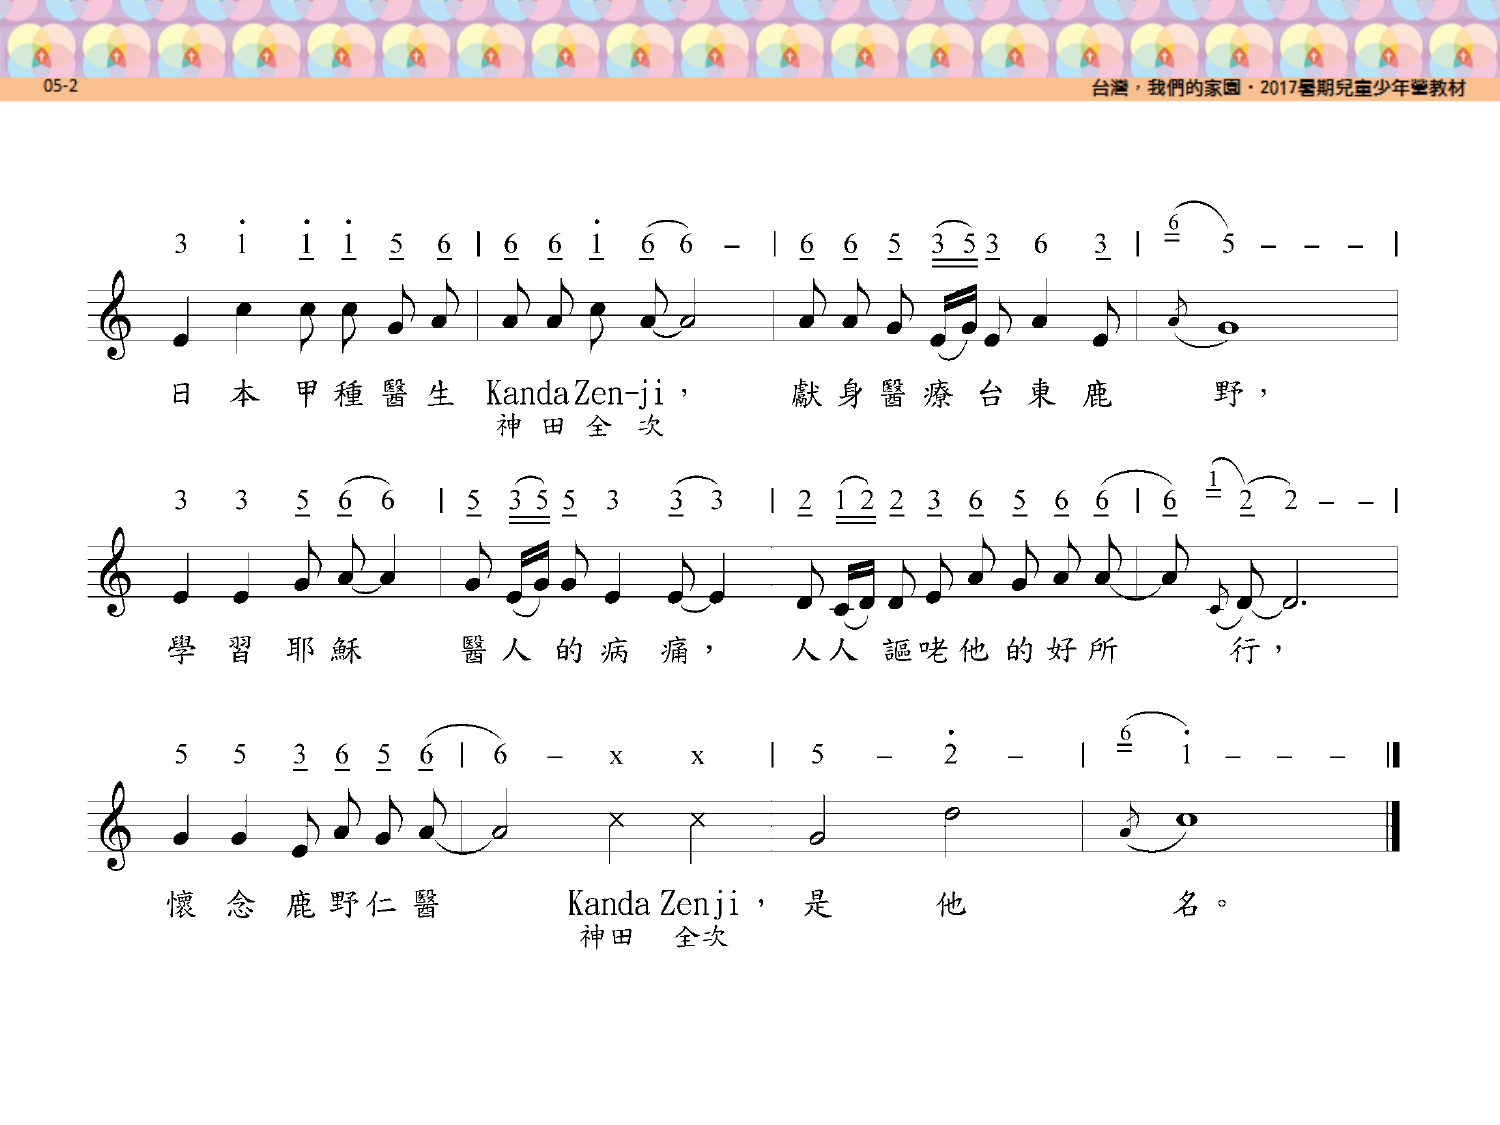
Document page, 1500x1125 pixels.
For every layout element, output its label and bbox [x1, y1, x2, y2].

picture [0, 0, 1500, 115]
picture [52, 172, 1471, 991]
